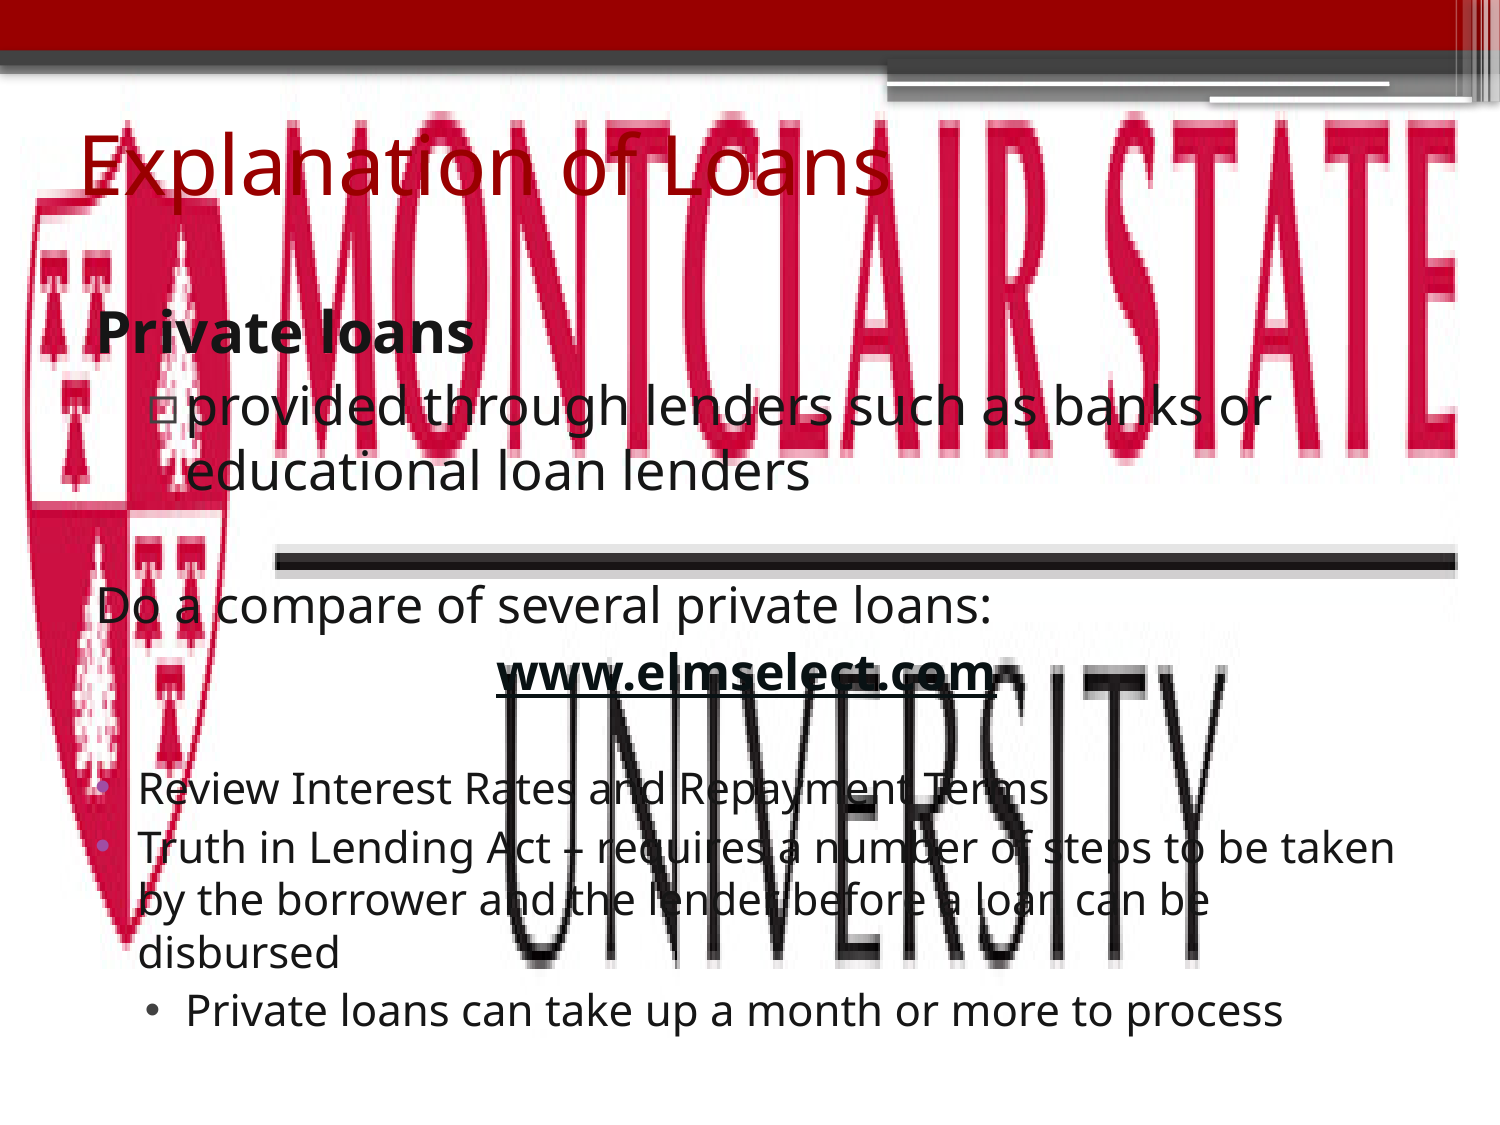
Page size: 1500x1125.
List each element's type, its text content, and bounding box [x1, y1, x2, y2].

picture [0, 74, 1500, 1125]
list Private loans provided through lenders such as banks or educational loan lenders Do a compare of several private loans: www.elmselect.com Review Interest Rates and Repayment Terms Truth in Lending Act – requires a number of steps to be taken by the borrower and the lender before a loan can be disbursed Private loans can take up a month or more to process [62, 287, 1413, 1063]
title Explanation of Loans [62, 75, 1413, 250]
